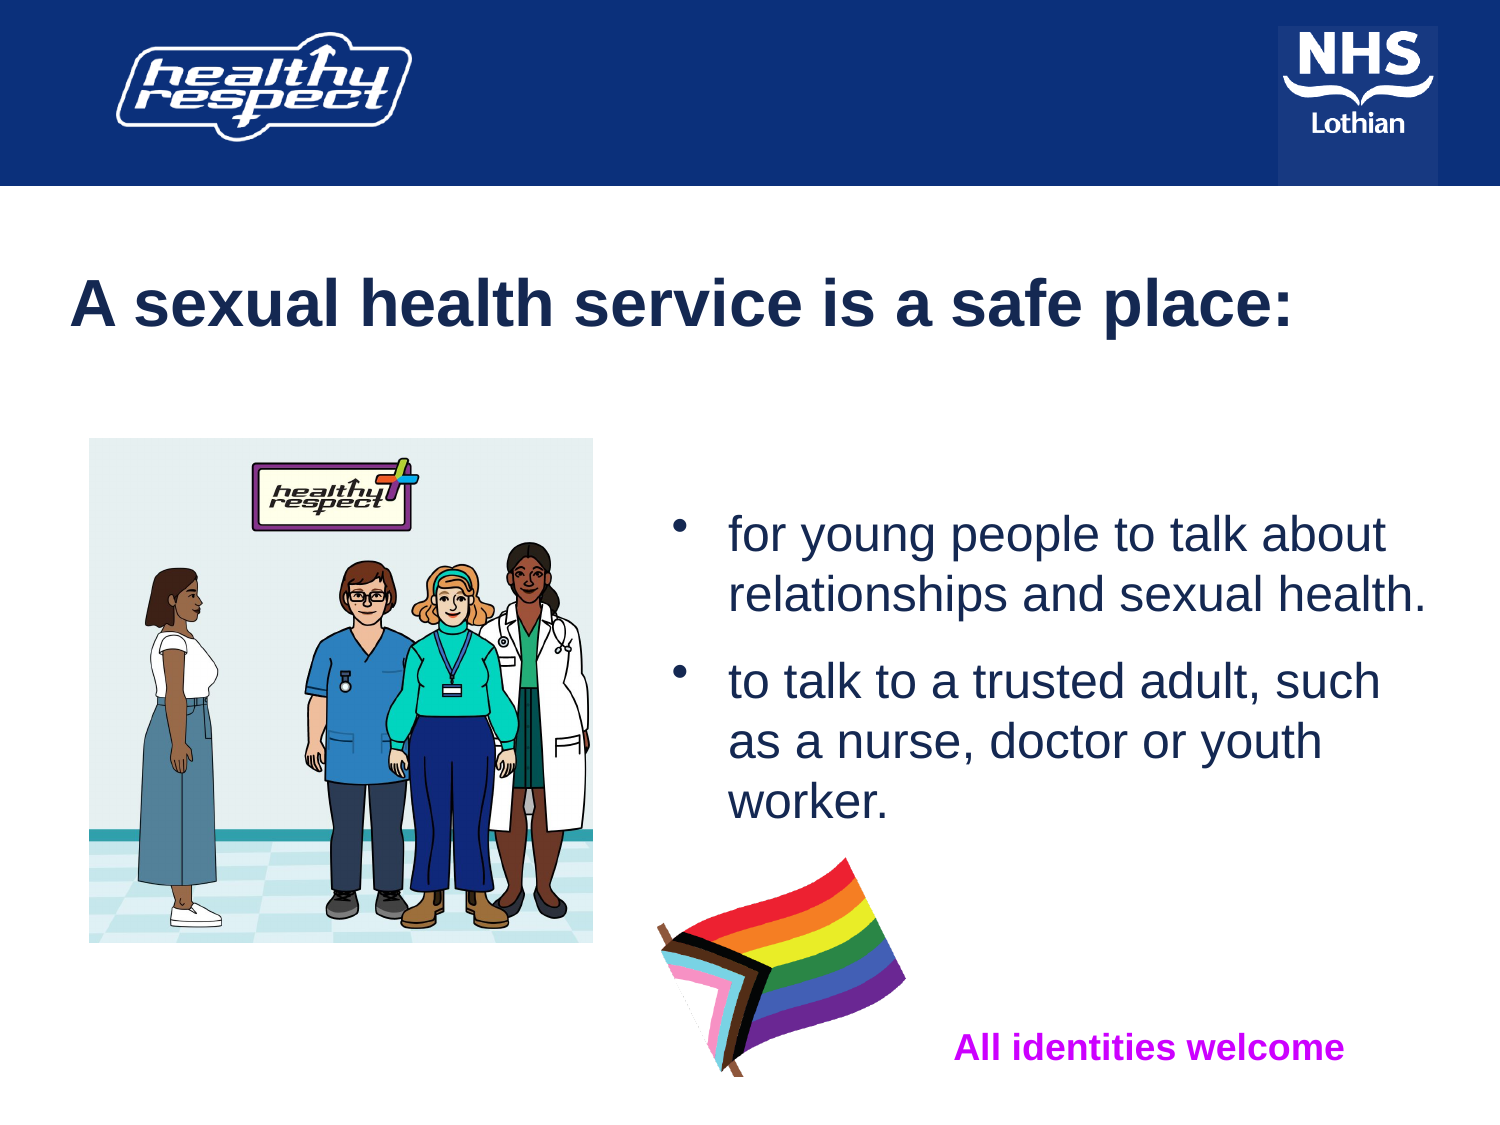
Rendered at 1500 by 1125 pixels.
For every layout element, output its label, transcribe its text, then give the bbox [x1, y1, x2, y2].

text_box [0, 0, 1500, 186]
picture [88, 437, 1001, 1077]
picture [1278, 26, 1438, 186]
list for young people to talk about relationships and sexual health. to talk to a trusted adult, such as a nurse, doctor or youth worker. [656, 438, 1464, 879]
text_box All identities welcome [1006, 1015, 1435, 1076]
picture [88, 4, 438, 169]
title A sexual health service is a safe place: [54, 224, 1377, 348]
